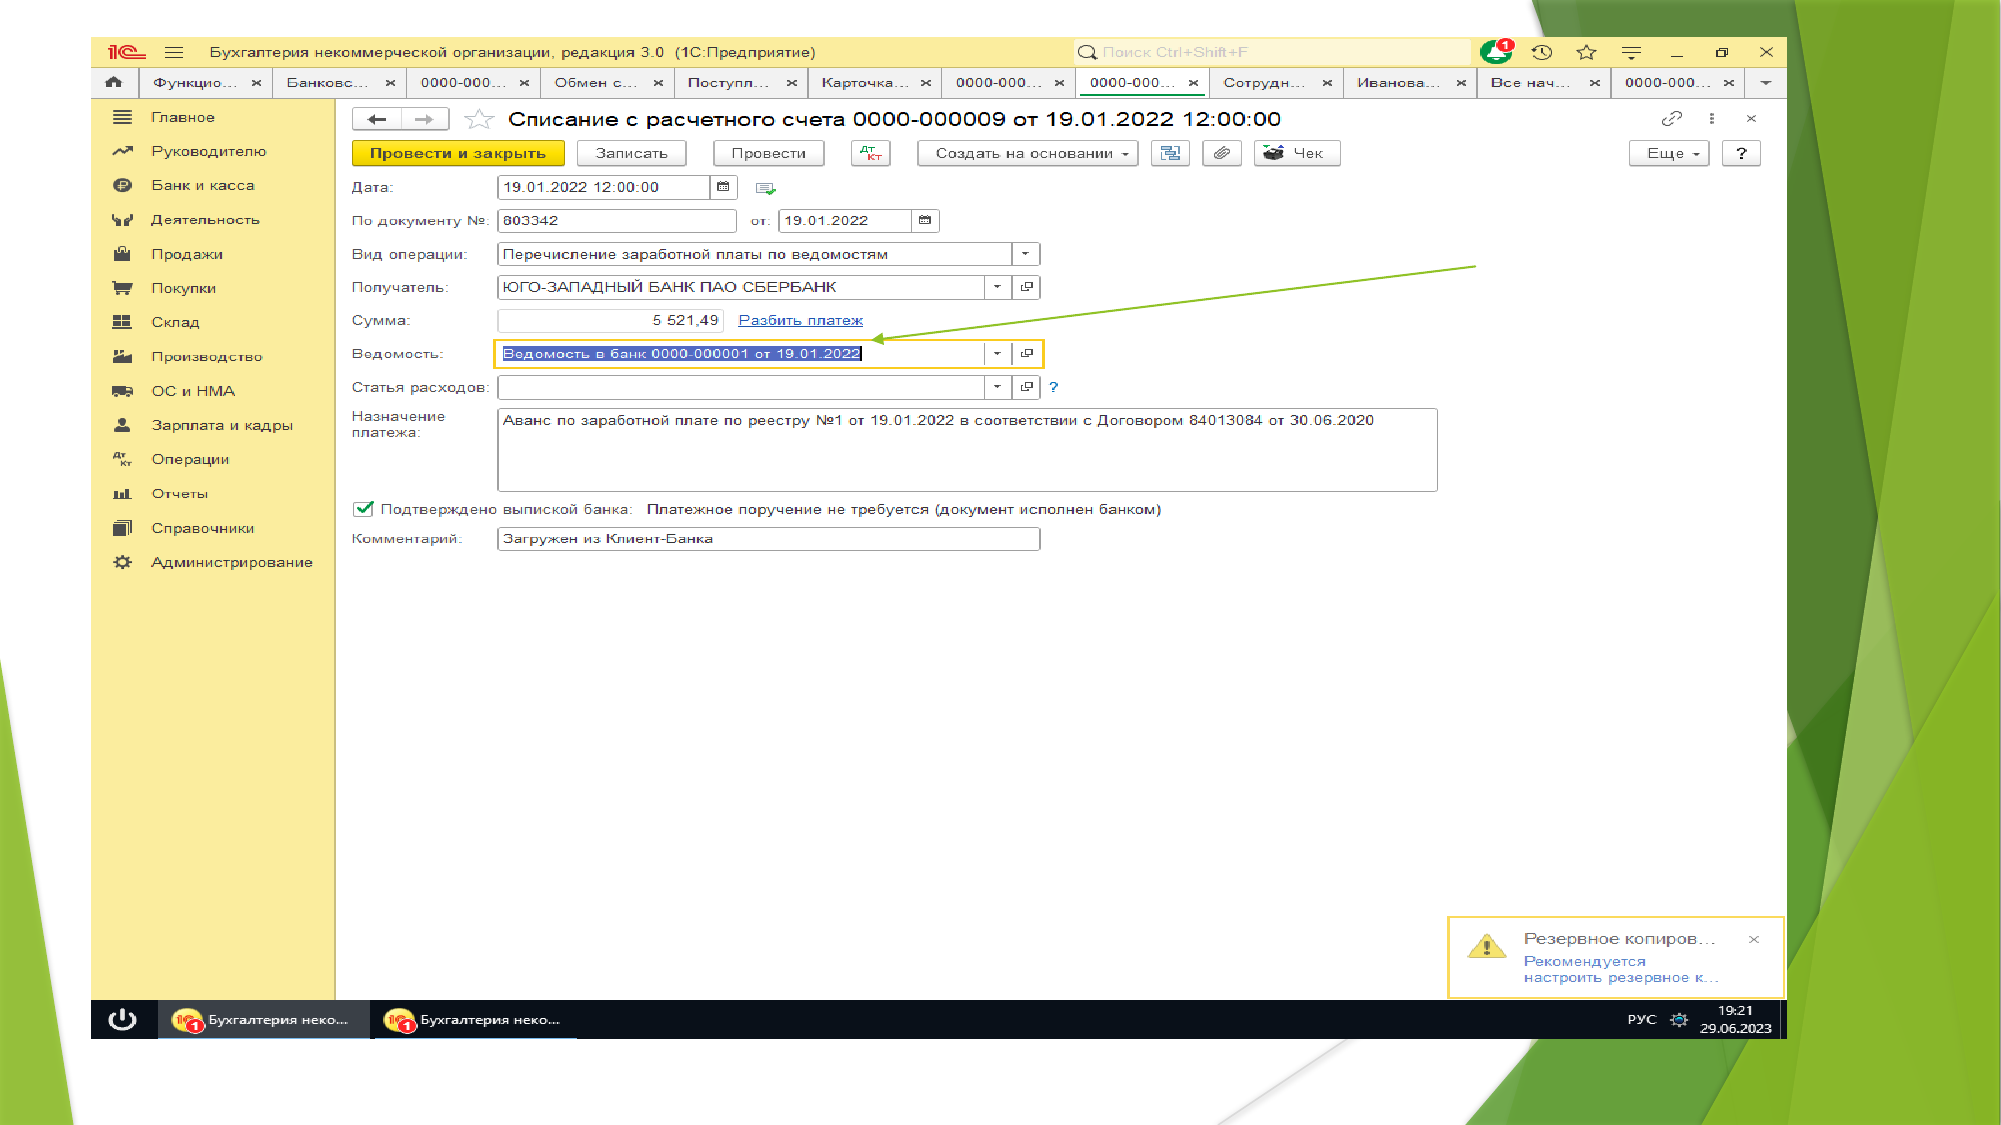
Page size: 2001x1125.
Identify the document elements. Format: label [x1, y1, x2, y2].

text_box [870, 265, 1476, 341]
picture [91, 37, 1787, 1040]
